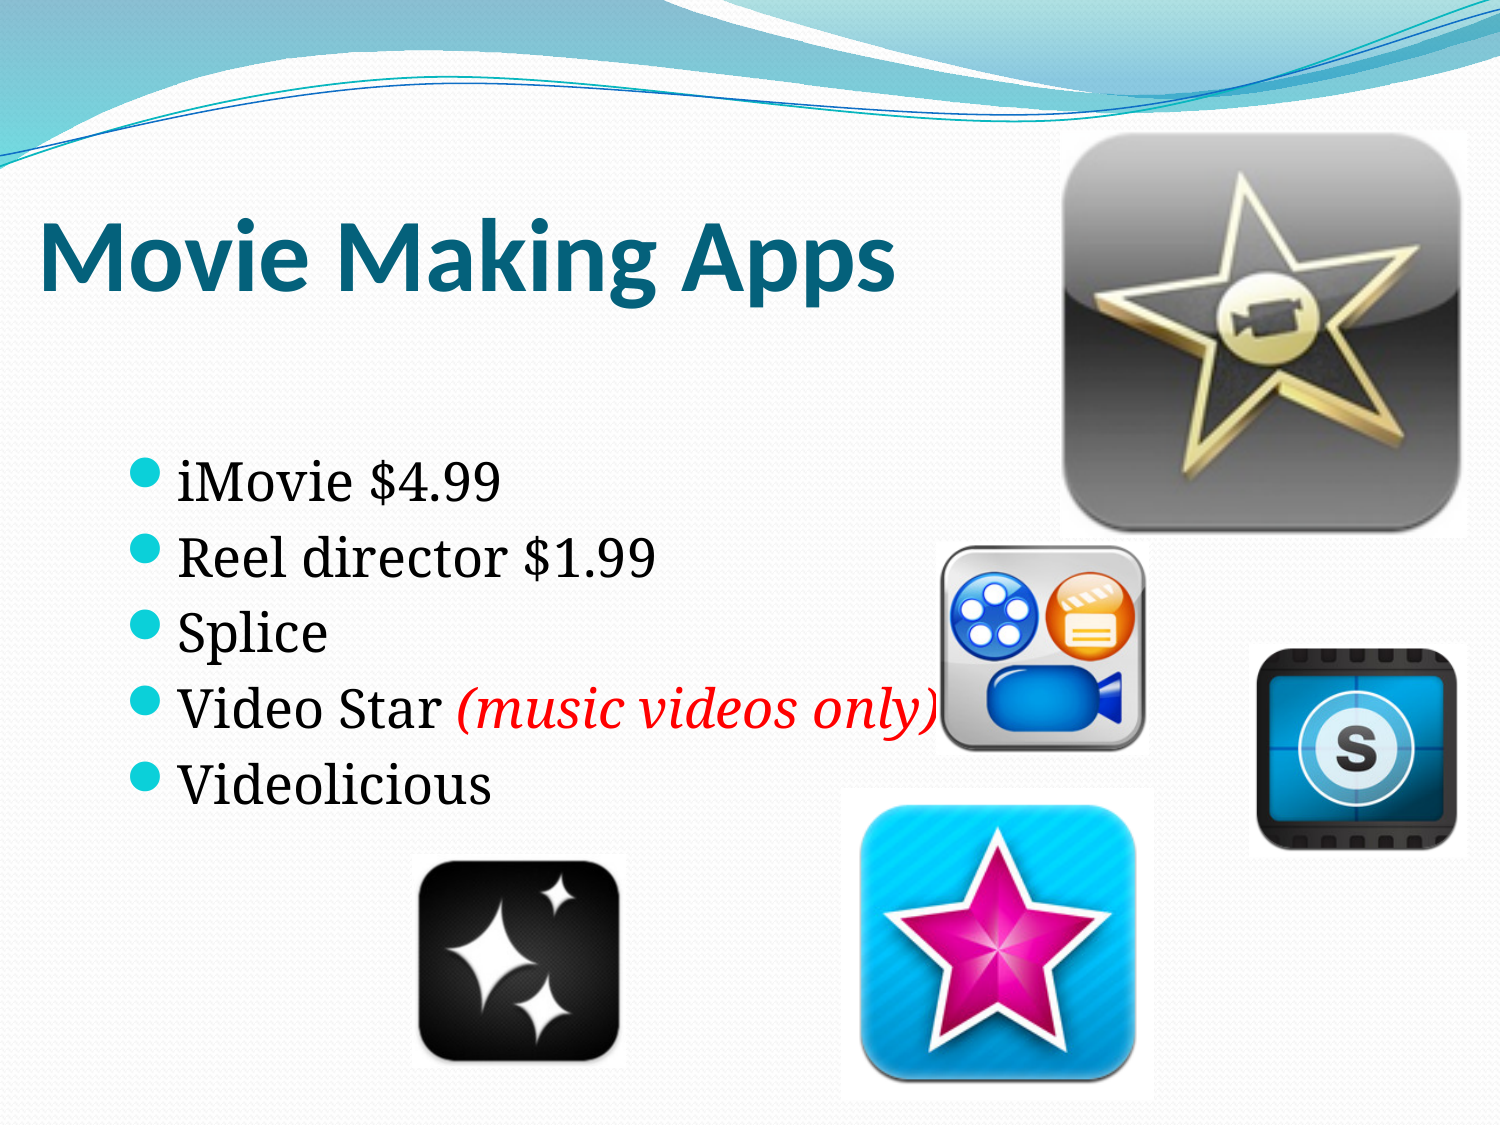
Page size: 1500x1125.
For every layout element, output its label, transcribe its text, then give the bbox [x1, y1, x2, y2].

picture [936, 542, 1149, 756]
picture [412, 854, 626, 1068]
picture [1060, 131, 1467, 539]
picture [841, 788, 1155, 1100]
picture [1249, 643, 1467, 857]
list iMovie $4.99 Reel director $1.99 Splice Video Star (music videos only) Videolicious [111, 439, 986, 1005]
title Movie Making Apps [37, 125, 1388, 313]
